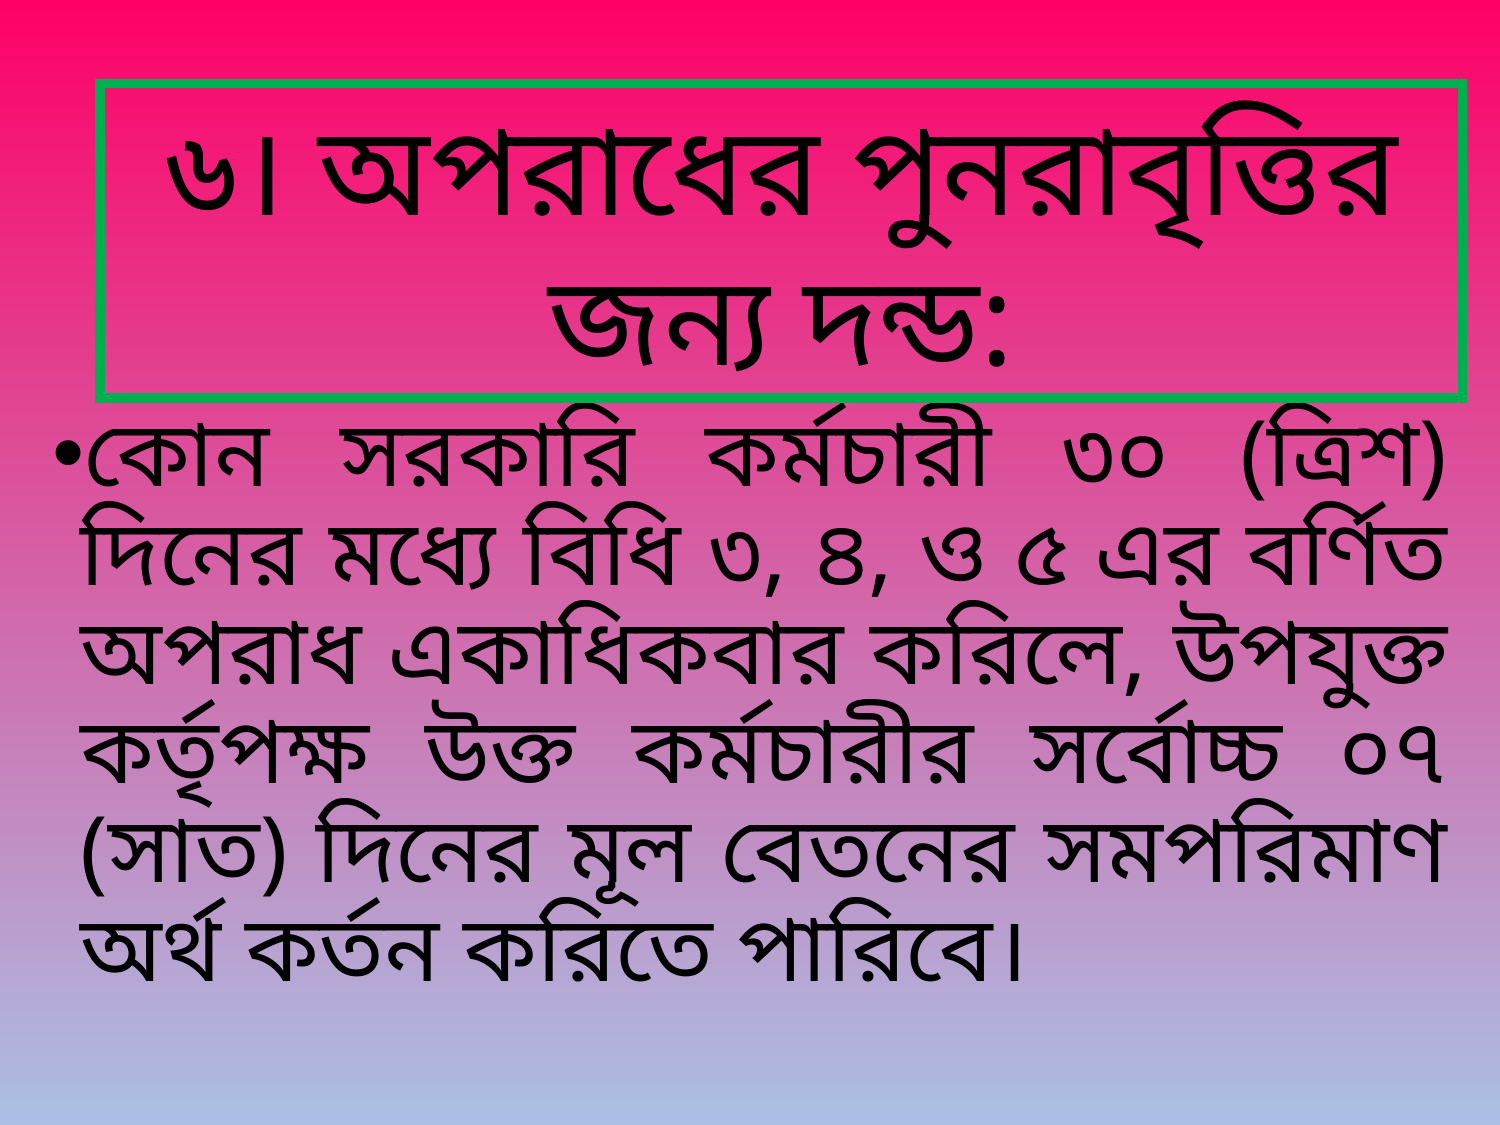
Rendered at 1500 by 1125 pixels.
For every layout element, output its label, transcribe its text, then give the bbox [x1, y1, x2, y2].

list কোন সরকারি কর্মচারী ৩০ (ত্রিশ) দিনের মধ্যে বিধি ৩, ৪, ও ৫ এর বর্ণিত অপরাধ একাধিকবার করিলে, উপযুক্ত কর্তৃপক্ষ উক্ত কর্মচারীর সর্বোচ্চ ০৭ (সাত) দিনের মূল বেতনের সমপরিমাণ অর্থ কর্তন করিতে পারিবে। [37, 399, 1463, 975]
text_box ৬। অপরাধের পুনরাবৃত্তির জন্য দন্ড: [99, 83, 1463, 399]
